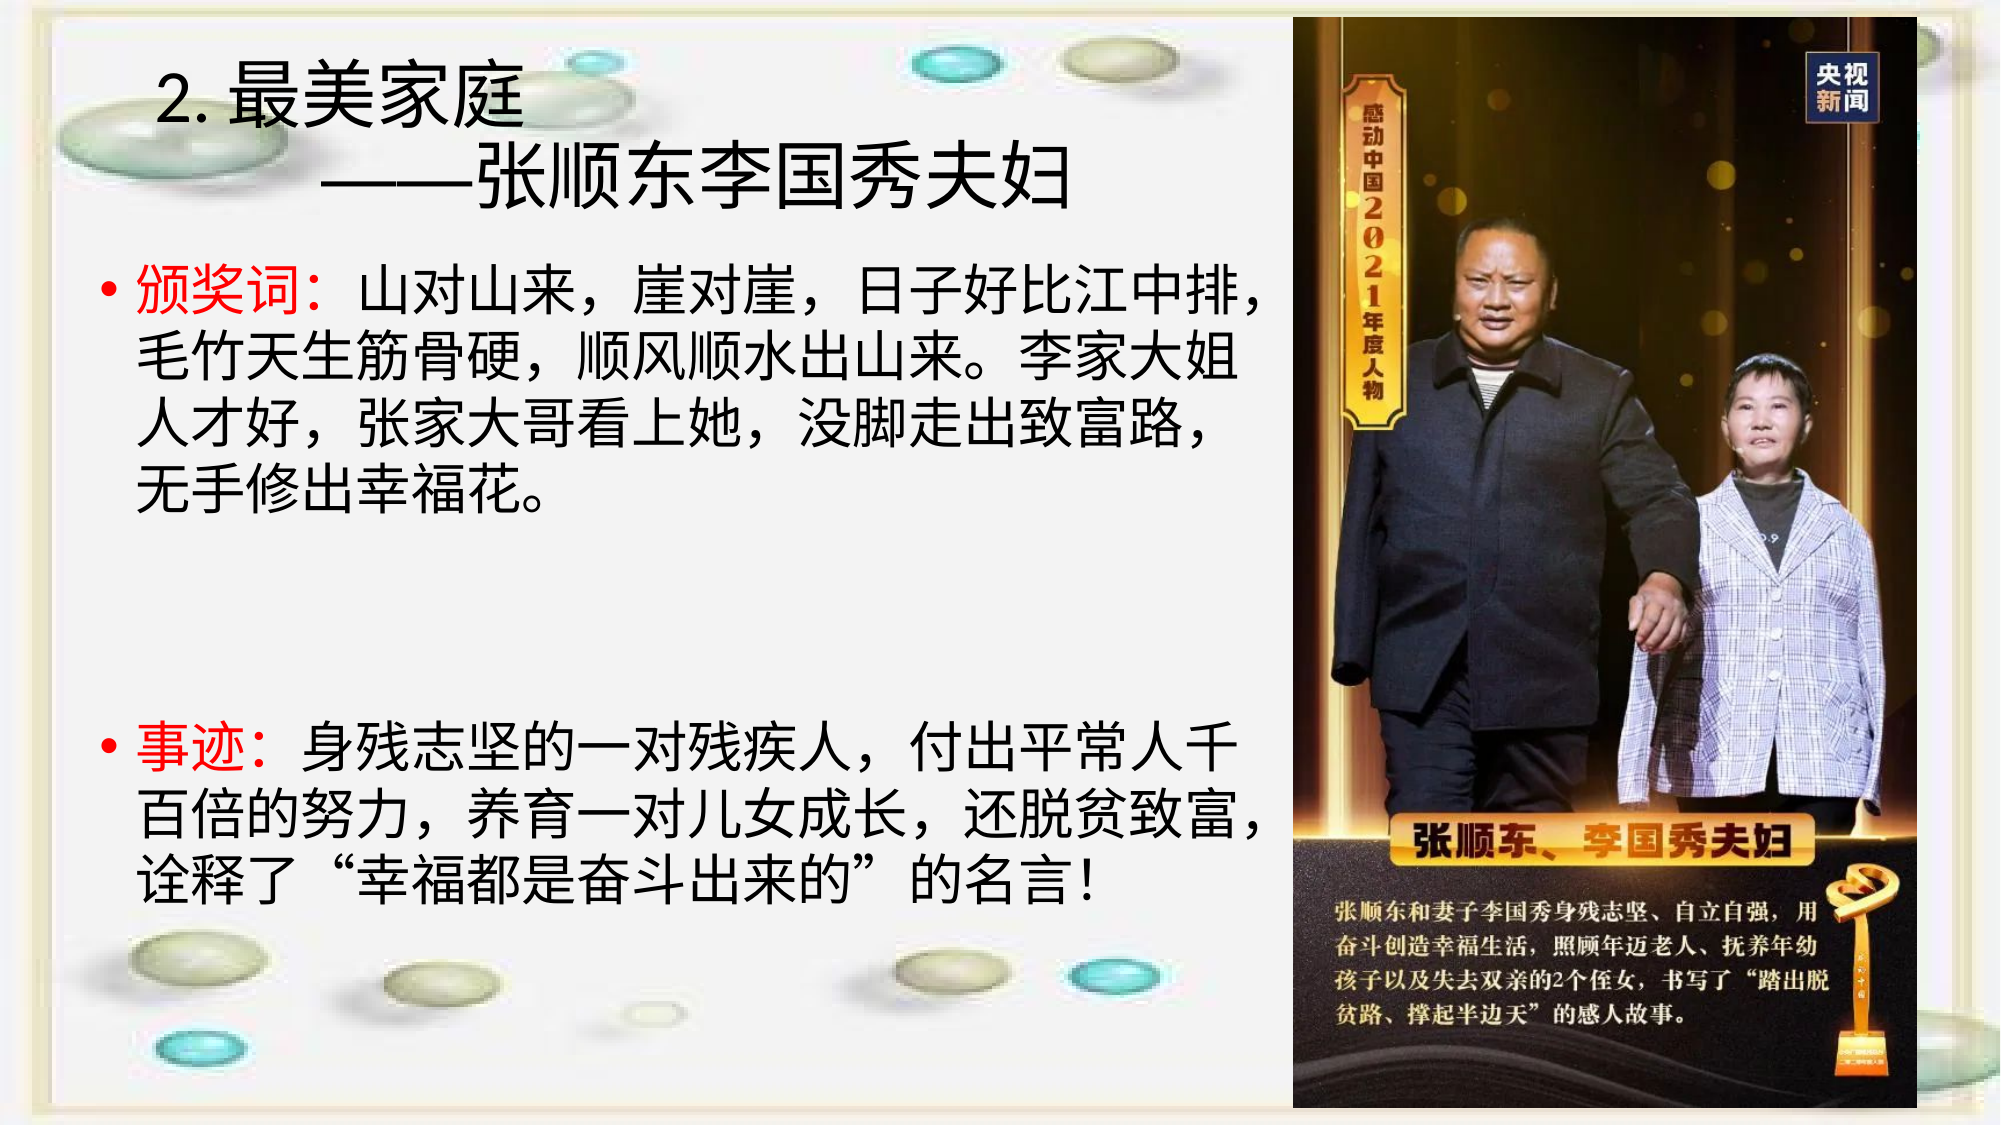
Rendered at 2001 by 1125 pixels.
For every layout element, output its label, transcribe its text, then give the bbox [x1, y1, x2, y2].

picture [0, 0, 2001, 1125]
list 颁奖词：山对山来，崖对崖，日子好比江中排，毛竹天生筋骨硬，顺风顺水出山来。李家大姐人才好，张家大哥看上她，没脚走出致富路，无手修出幸福花。 事迹：身残志坚的一对残疾人，付出平常人千百倍的努力，养育一对儿女成长，还脱贫致富，诠释了“幸福都是奋斗出来的”的名言！ [84, 247, 1261, 962]
title 2.最美家庭 ——张顺东李国秀夫妇 [139, 30, 1142, 247]
